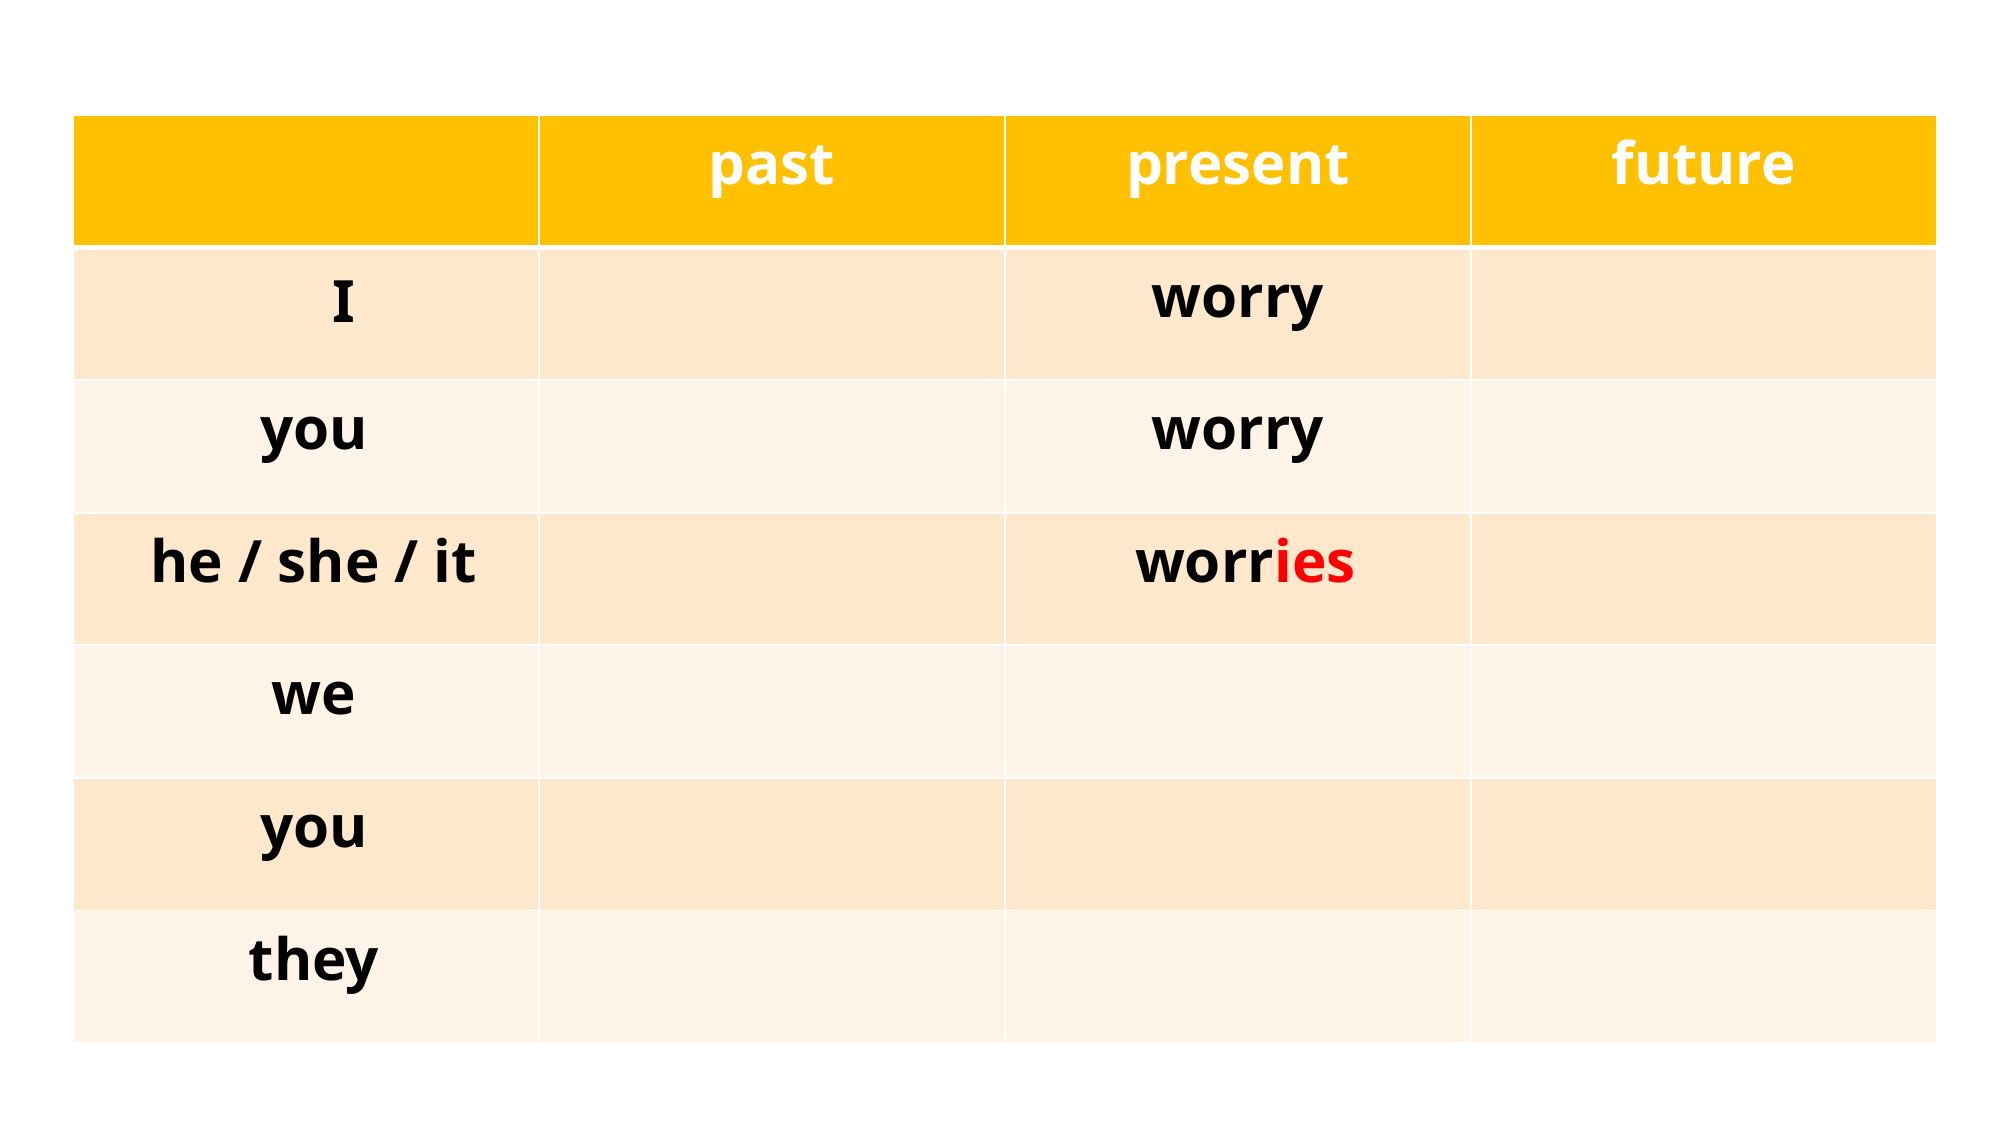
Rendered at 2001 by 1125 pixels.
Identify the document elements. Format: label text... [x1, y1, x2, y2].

table_cell [1472, 911, 1936, 1042]
table_cell [1006, 911, 1470, 1042]
table_cell [1472, 381, 1936, 512]
table_cell [1472, 646, 1936, 777]
table_cell [540, 381, 1004, 512]
table_cell [540, 250, 1004, 379]
table_cell [540, 779, 1004, 910]
table_cell [1472, 250, 1936, 379]
table_cell [540, 911, 1004, 1042]
table_cell [1472, 779, 1936, 910]
table_cell worry [1006, 381, 1470, 512]
table_cell you [74, 779, 538, 910]
table_cell [540, 646, 1004, 777]
table_cell [1472, 514, 1936, 644]
table_cell [540, 514, 1004, 644]
table_header present [1006, 116, 1470, 245]
table_cell they [74, 911, 538, 1042]
table_cell we [74, 646, 538, 777]
table_cell worry [1006, 250, 1470, 379]
table_cell [1006, 779, 1470, 910]
table_cell I [74, 250, 538, 379]
table_cell he / she / it [74, 514, 538, 644]
table_cell you [74, 381, 538, 512]
table_cell [1006, 646, 1470, 777]
table_header [74, 116, 538, 245]
table_header past [540, 116, 1004, 245]
table_header future [1472, 116, 1936, 245]
table_cell worries [1006, 514, 1470, 644]
